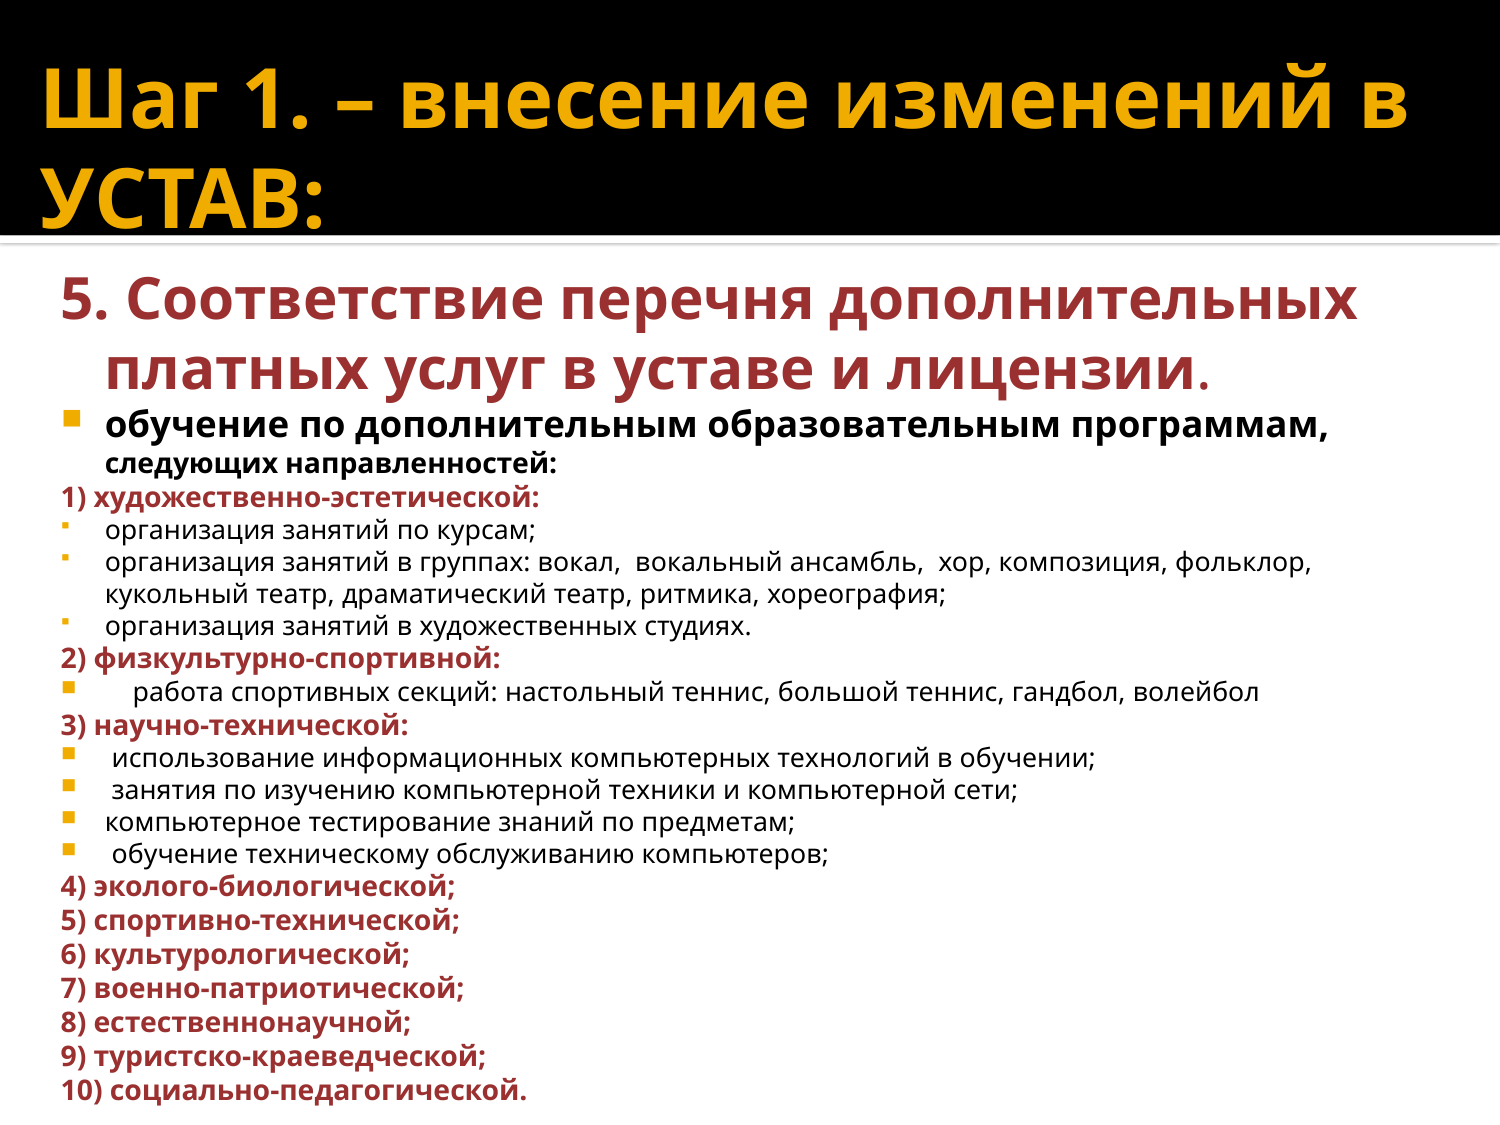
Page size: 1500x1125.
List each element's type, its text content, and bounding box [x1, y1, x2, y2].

list 5. Соответствие перечня дополнительных платных услуг в уставе и лицензии. обучение по дополнительным образовательным программам, следующих направленностей: 1) художественно-эстетической: организация занятий по курсам; организация занятий в группах: вокал, вокальный ансамбль, хор, композиция, фольклор, кукольный театр, драматический театр, ритмика, хореография; организация занятий в художественных студиях. 2) физкультурно-спортивной: работа спортивных секций: настольный теннис, большой теннис, гандбол, волейбол 3) научно-технической: использование информационных компьютерных технологий в обучении; занятия по изучению компьютерной техники и компьютерной сети; компьютерное тестирование знаний по предметам; обучение техническому обслуживанию компьютеров; 4) эколого-биологической; 5) спортивно-технической; 6) культурологической; 7) военно-патриотической; 8) естественнонаучной; 9) туристско-краеведческой; 10) социально-педагогической. [35, 266, 1465, 1125]
text_box Шаг 1. – внесение изменений в УСТАВ: [24, 24, 1500, 266]
